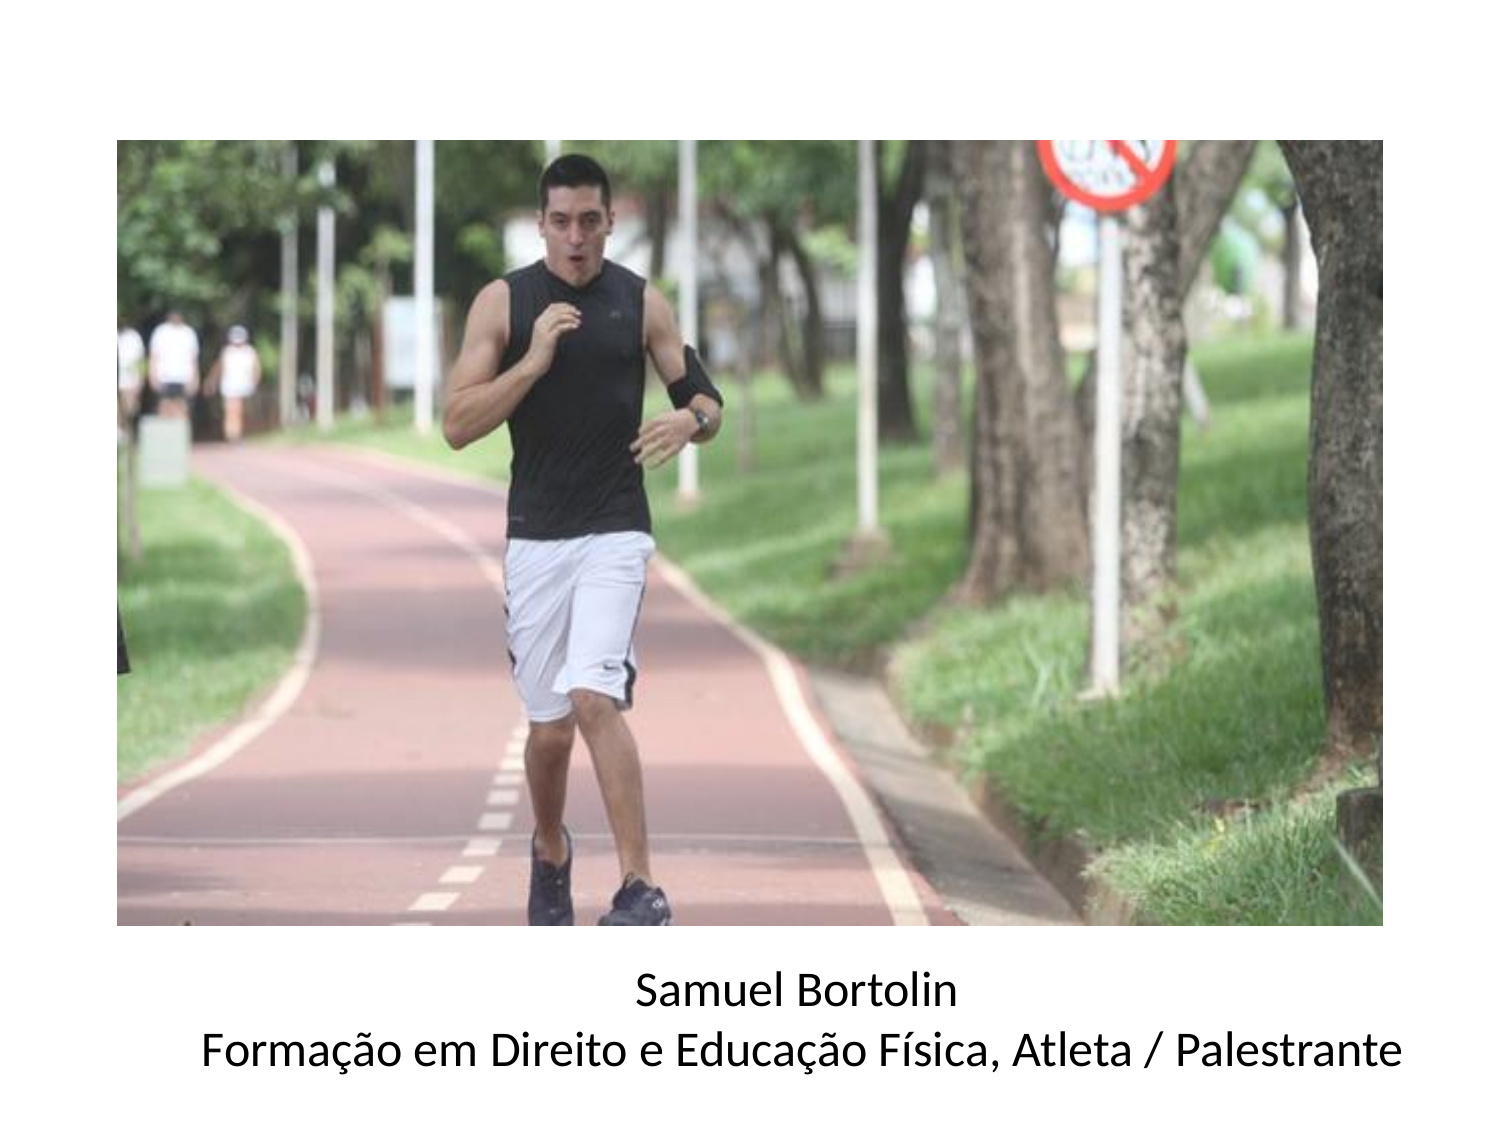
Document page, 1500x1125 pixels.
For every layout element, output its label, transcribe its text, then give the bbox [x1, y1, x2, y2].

picture [116, 140, 1383, 926]
text_box Samuel Bortolin Formação em Direito e Educação Física, Atleta / Palestrante [106, 949, 1500, 1084]
